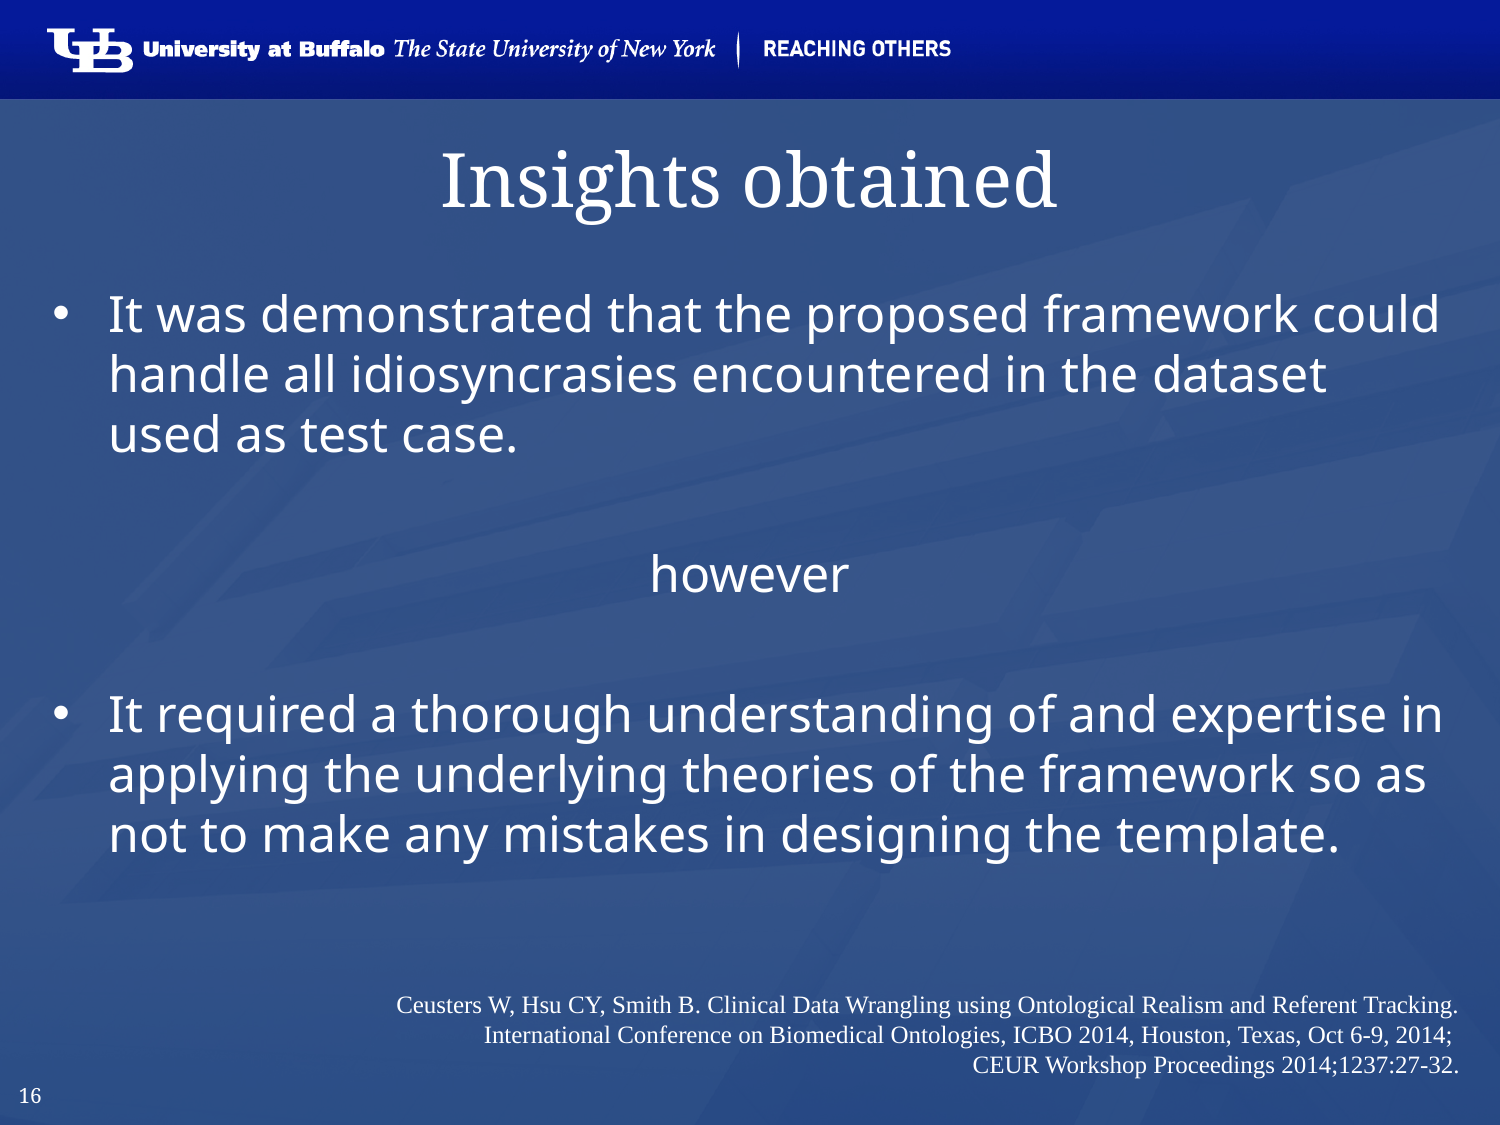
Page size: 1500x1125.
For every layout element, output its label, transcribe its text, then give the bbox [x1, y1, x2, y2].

list It was demonstrated that the proposed framework could handle all idiosyncrasies encountered in the dataset used as test case. however It required a thorough understanding of and expertise in applying the underlying theories of the framework so as not to make any mistakes in designing the template. [37, 275, 1463, 1088]
picture [0, 0, 1500, 99]
title Insights obtained [37, 125, 1463, 250]
text_box Ceusters W, Hsu CY, Smith B. Clinical Data Wrangling using Ontological Realism and Referent Tracking. International Conference on Biomedical Ontologies, ICBO 2014, Houston, Texas, Oct 6-9, 2014; CEUR Workshop Proceedings 2014;1237:27-32. [262, 981, 1475, 1087]
